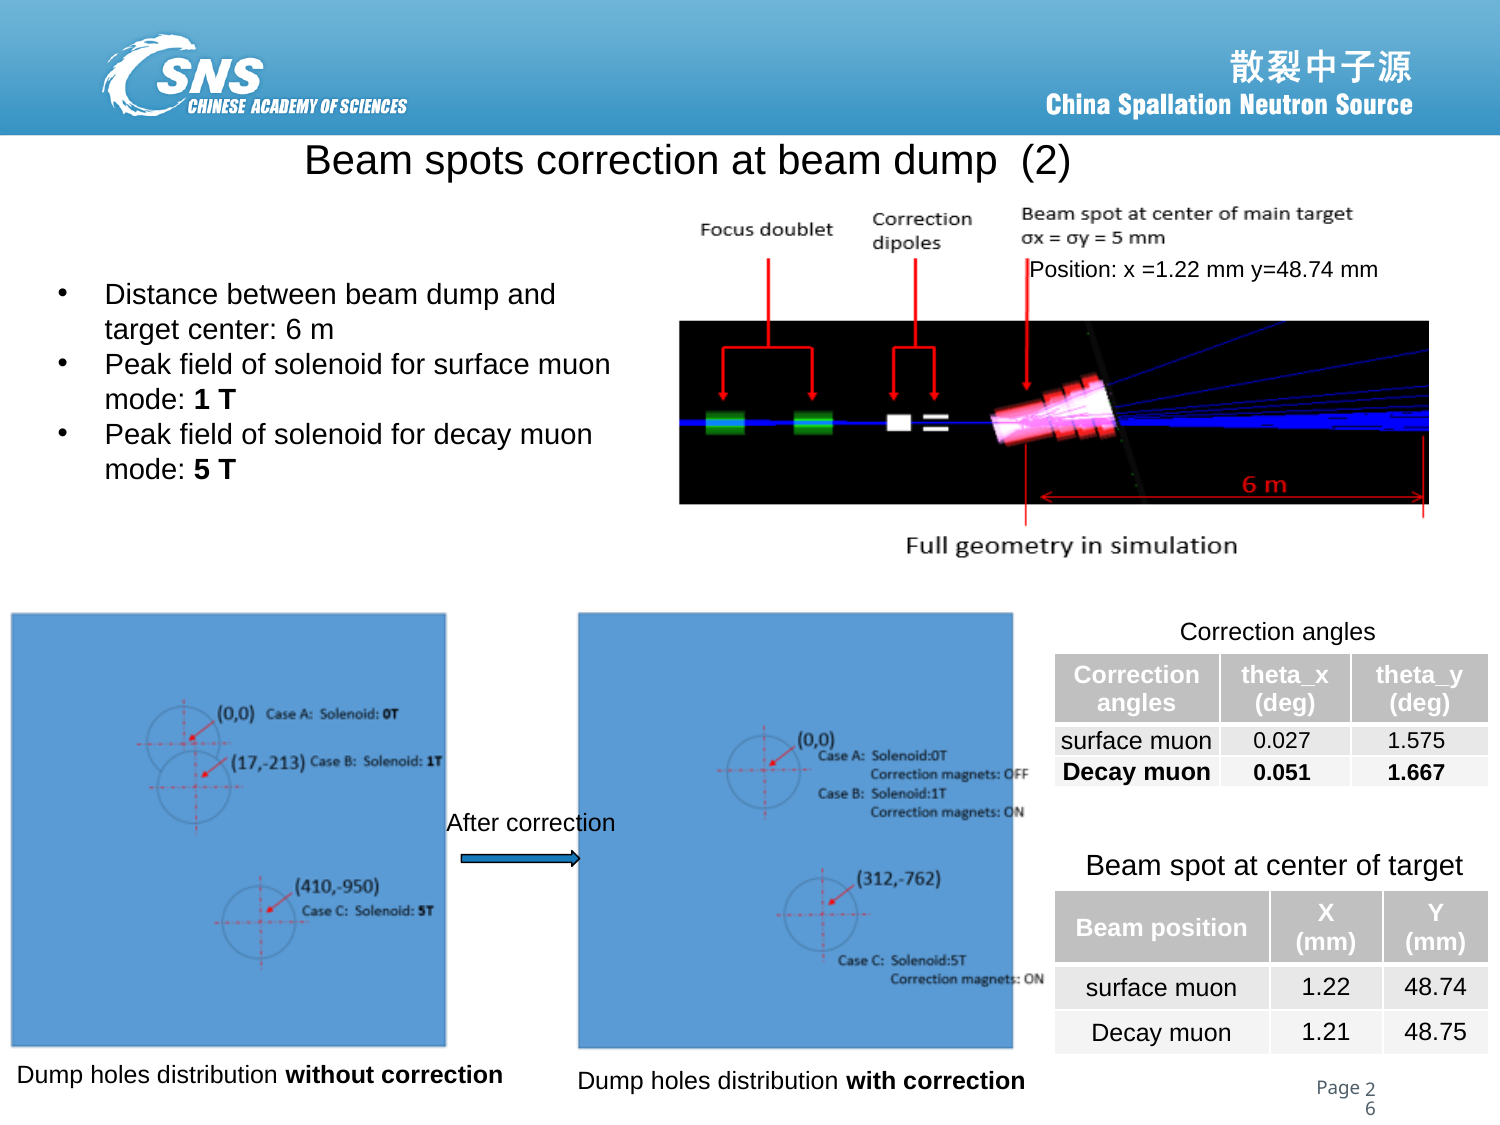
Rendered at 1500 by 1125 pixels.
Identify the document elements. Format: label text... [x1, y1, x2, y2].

picture [0, 0, 1500, 1125]
table_header theta_y (deg) [1352, 654, 1488, 722]
text_box Beam spot at center of target [1070, 839, 1479, 889]
table_cell Decay muon [1055, 1011, 1269, 1054]
text_box Correction angles [1073, 607, 1482, 653]
table_header Y (mm) [1384, 891, 1488, 962]
table_cell surface muon [1055, 727, 1219, 755]
table_cell 0.027 [1221, 727, 1350, 755]
table_cell 1.21 [1271, 1011, 1382, 1054]
table_cell Decay muon [1055, 757, 1219, 786]
table_cell 48.75 [1384, 1011, 1488, 1054]
text_box After correction [455, 798, 567, 844]
table_cell 1.575 [1352, 727, 1488, 755]
text_box [461, 854, 567, 863]
table_header X (mm) [1271, 891, 1382, 962]
table_header Beam position [1055, 891, 1269, 962]
table_cell surface muon [1055, 967, 1269, 1009]
table_cell 1.22 [1271, 967, 1382, 1009]
text_box Beam spots correction at beam dump (2) [53, 125, 1324, 191]
text_box Distance between beam dump and target center: 6 m Peak field of solenoid for surface muon mode: 1 T Peak field of solenoid for decay muon mode: 5 T [42, 267, 634, 493]
text_box Dump holes distribution with correction [562, 1056, 1041, 1102]
slide_number 26 [1349, 1070, 1400, 1101]
table_cell 1.667 [1352, 757, 1488, 786]
table_cell 0.051 [1221, 757, 1350, 786]
table_header theta_x (deg) [1221, 654, 1350, 722]
table_header Correction angles [1055, 654, 1219, 722]
text_box Dump holes distribution without correction [1, 1051, 519, 1097]
table_cell 48.74 [1384, 967, 1488, 1009]
